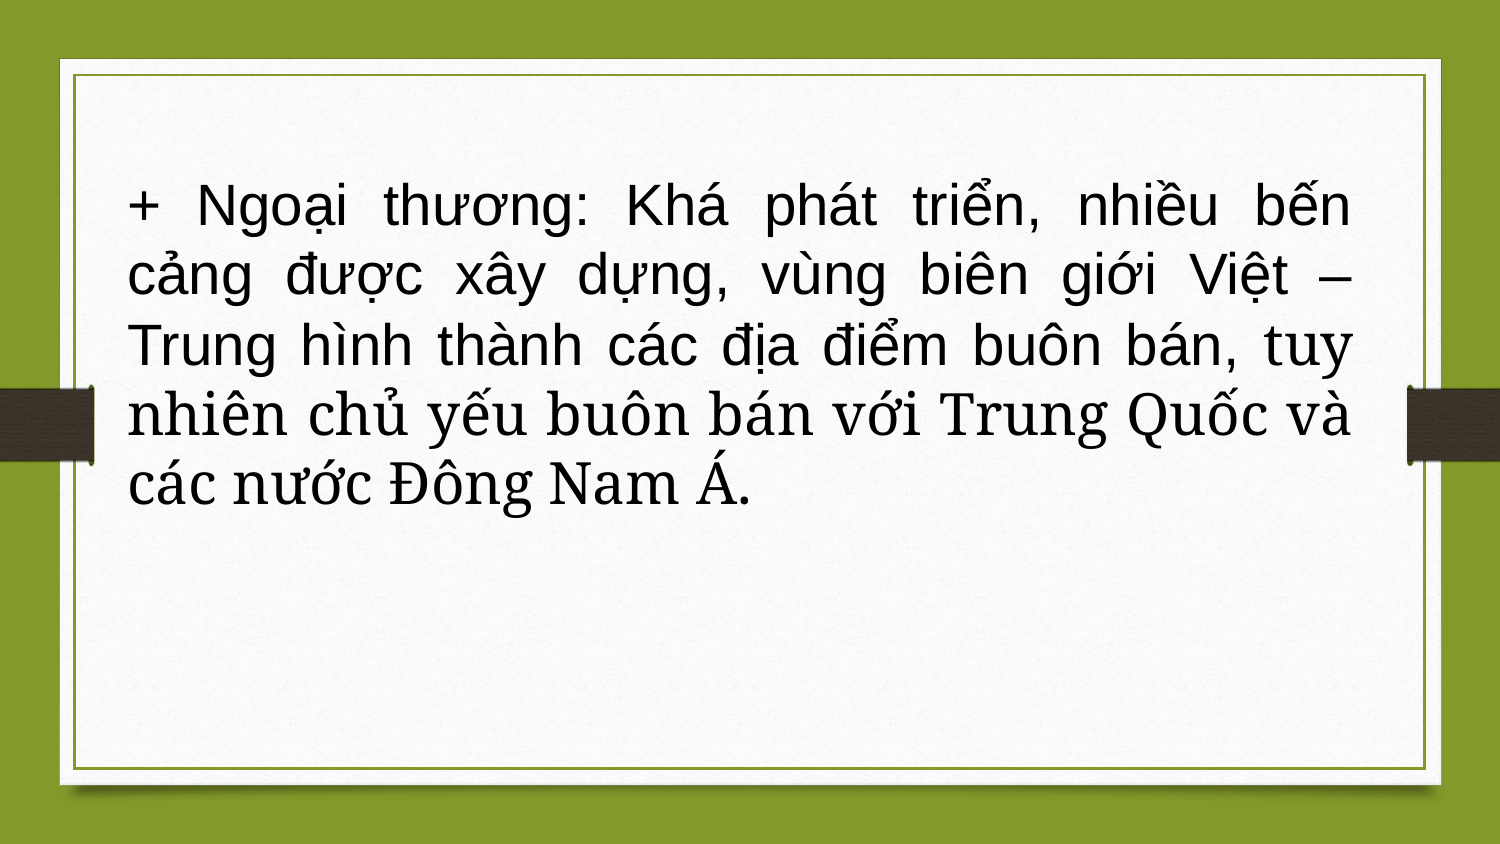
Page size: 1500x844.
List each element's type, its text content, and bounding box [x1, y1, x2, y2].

text_box + Ngoại thương: Khá phát triển, nhiều bến cảng được xây dựng, vùng biên giới Việt – Trung hình thành các địa điểm buôn bán, tuy nhiên chủ yếu buôn bán với Trung Quốc và các nước Đông Nam Á. [112, 159, 1369, 524]
picture [0, 0, 1500, 844]
